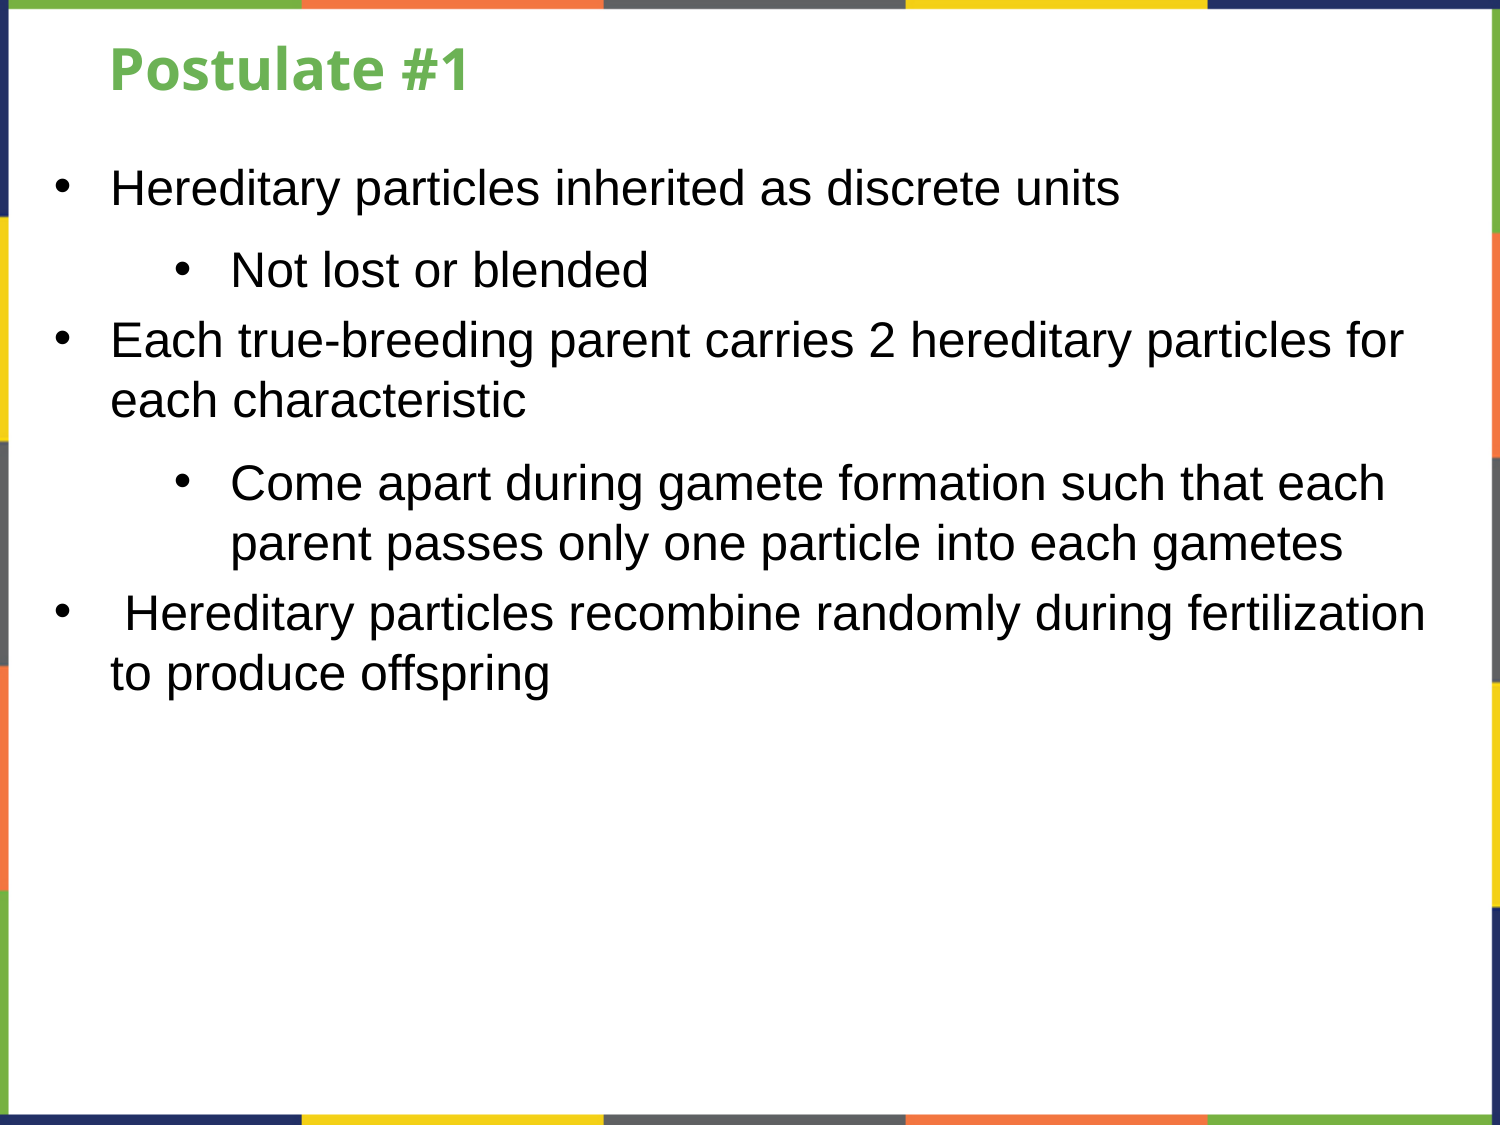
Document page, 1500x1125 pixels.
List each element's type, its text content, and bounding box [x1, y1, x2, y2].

picture [0, 0, 1500, 1125]
title Postulate #1 [93, 39, 1498, 110]
list Hereditary particles inherited as discrete units Not lost or blended Each true-breeding parent carries 2 hereditary particles for each characteristic Come apart during gamete formation such that each parent passes only one particle into each gametes Hereditary particles recombine randomly during fertilization to produce offspring [38, 147, 1479, 763]
